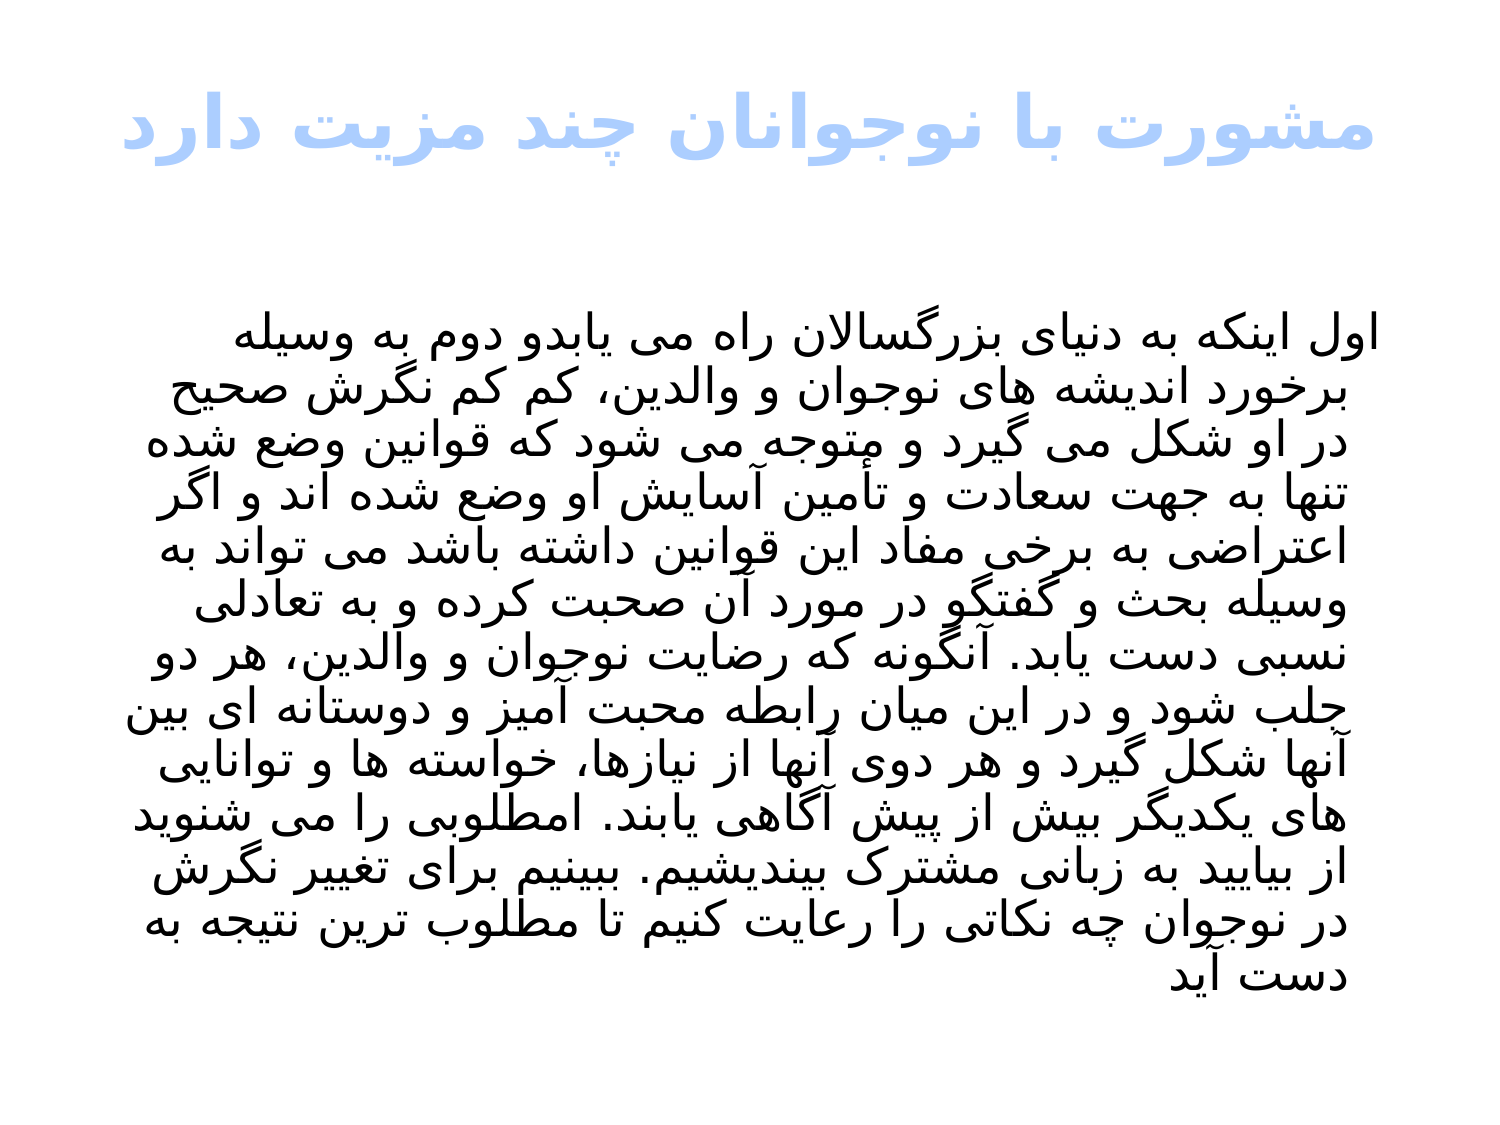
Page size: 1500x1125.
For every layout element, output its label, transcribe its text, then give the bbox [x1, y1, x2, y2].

title مشورت با نوجوانان چند مزیت دارد [103, 59, 1397, 278]
list اول اینکه به دنیای بزرگسالان راه می یابدو دوم به وسیله برخورد اندیشه های نوجوان و والدین، کم کم نگرش صحیح در او شکل می گیرد و متوجه می شود که قوانین وضع شده تنها به جهت سعادت و تأمین آسایش او وضع شده اند و اگر اعتراضی به برخی مفاد این قوانین داشته باشد می تواند به وسیله بحث و گفتگو در مورد آن صحبت کرده و به تعادلی نسبی دست یابد. آنگونه که رضایت نوجوان و والدین، هر دو جلب شود و در این میان رابطه محبت آمیز و دوستانه ای بین آنها شکل گیرد و هر دوی آنها از نیازها، خواسته ها و توانایی های یکدیگر بیش از پیش آگاهی یابند. امطلوبی را می شنوید از بیایید به زبانی مشترک بیندیشیم. ببینیم برای تغییر نگرش در نوجوان چه نکاتی را رعایت کنیم تا مطلوب ترین نتیجه به دست آید [103, 299, 1397, 1014]
